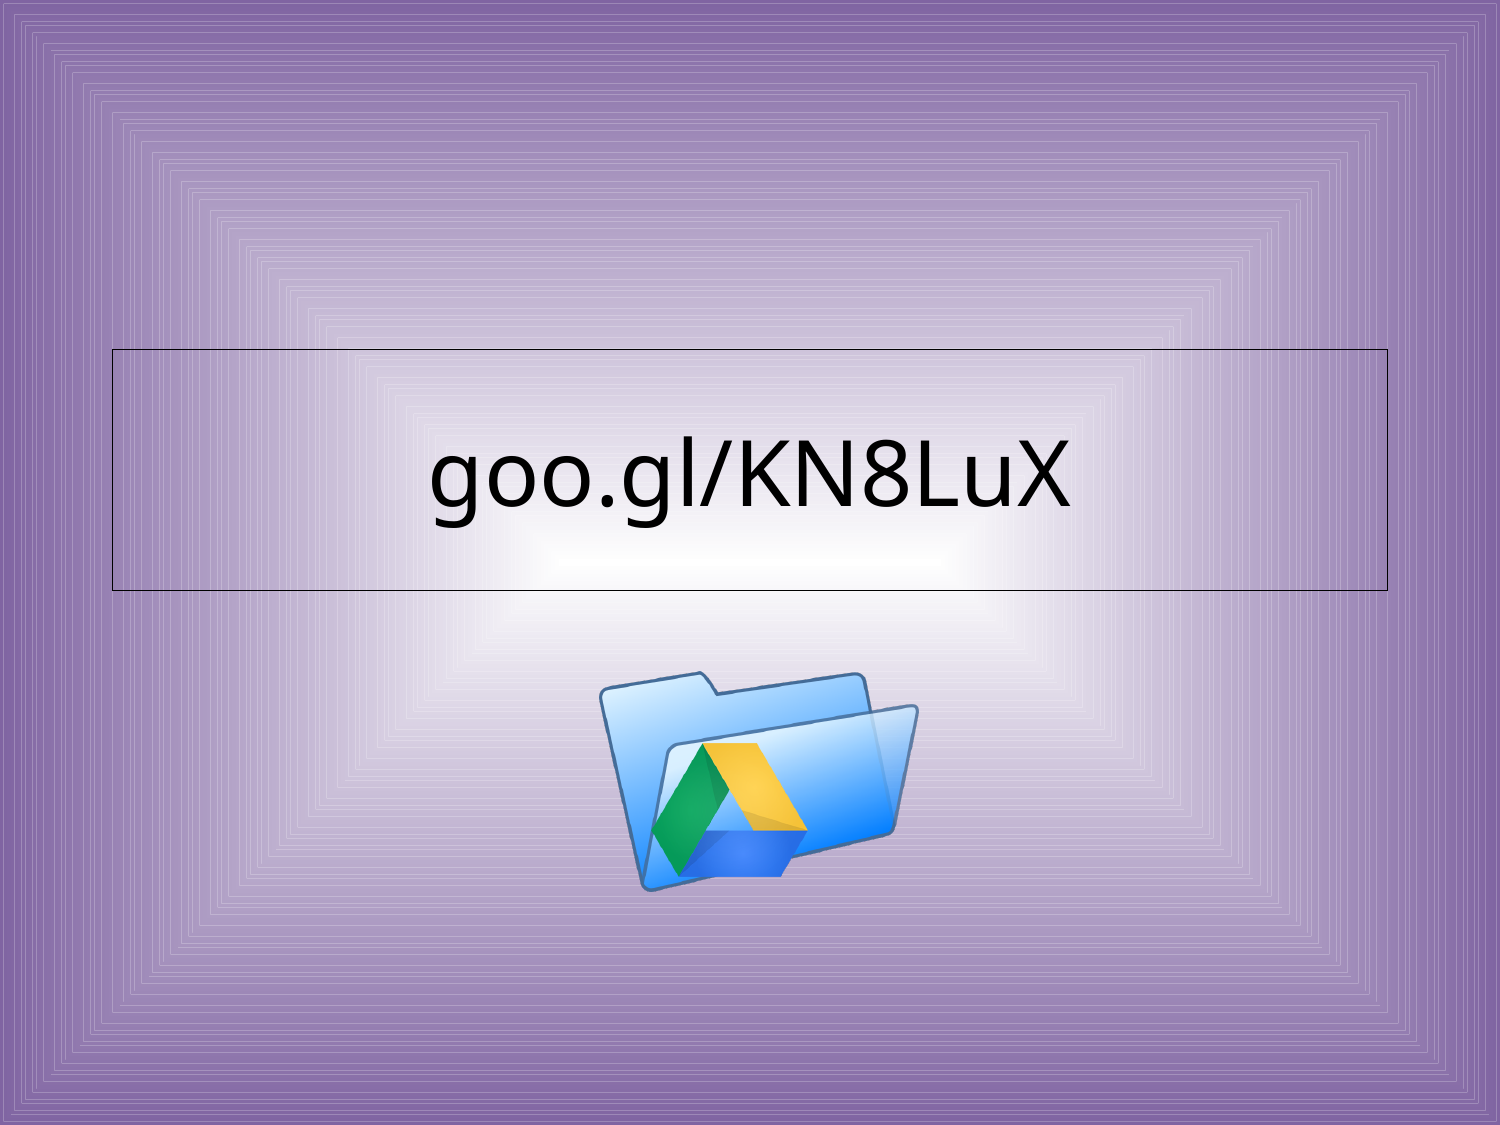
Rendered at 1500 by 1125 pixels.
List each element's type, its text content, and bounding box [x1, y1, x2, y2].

picture [590, 671, 920, 897]
title goo.gl/KN8LuX [112, 349, 1388, 591]
